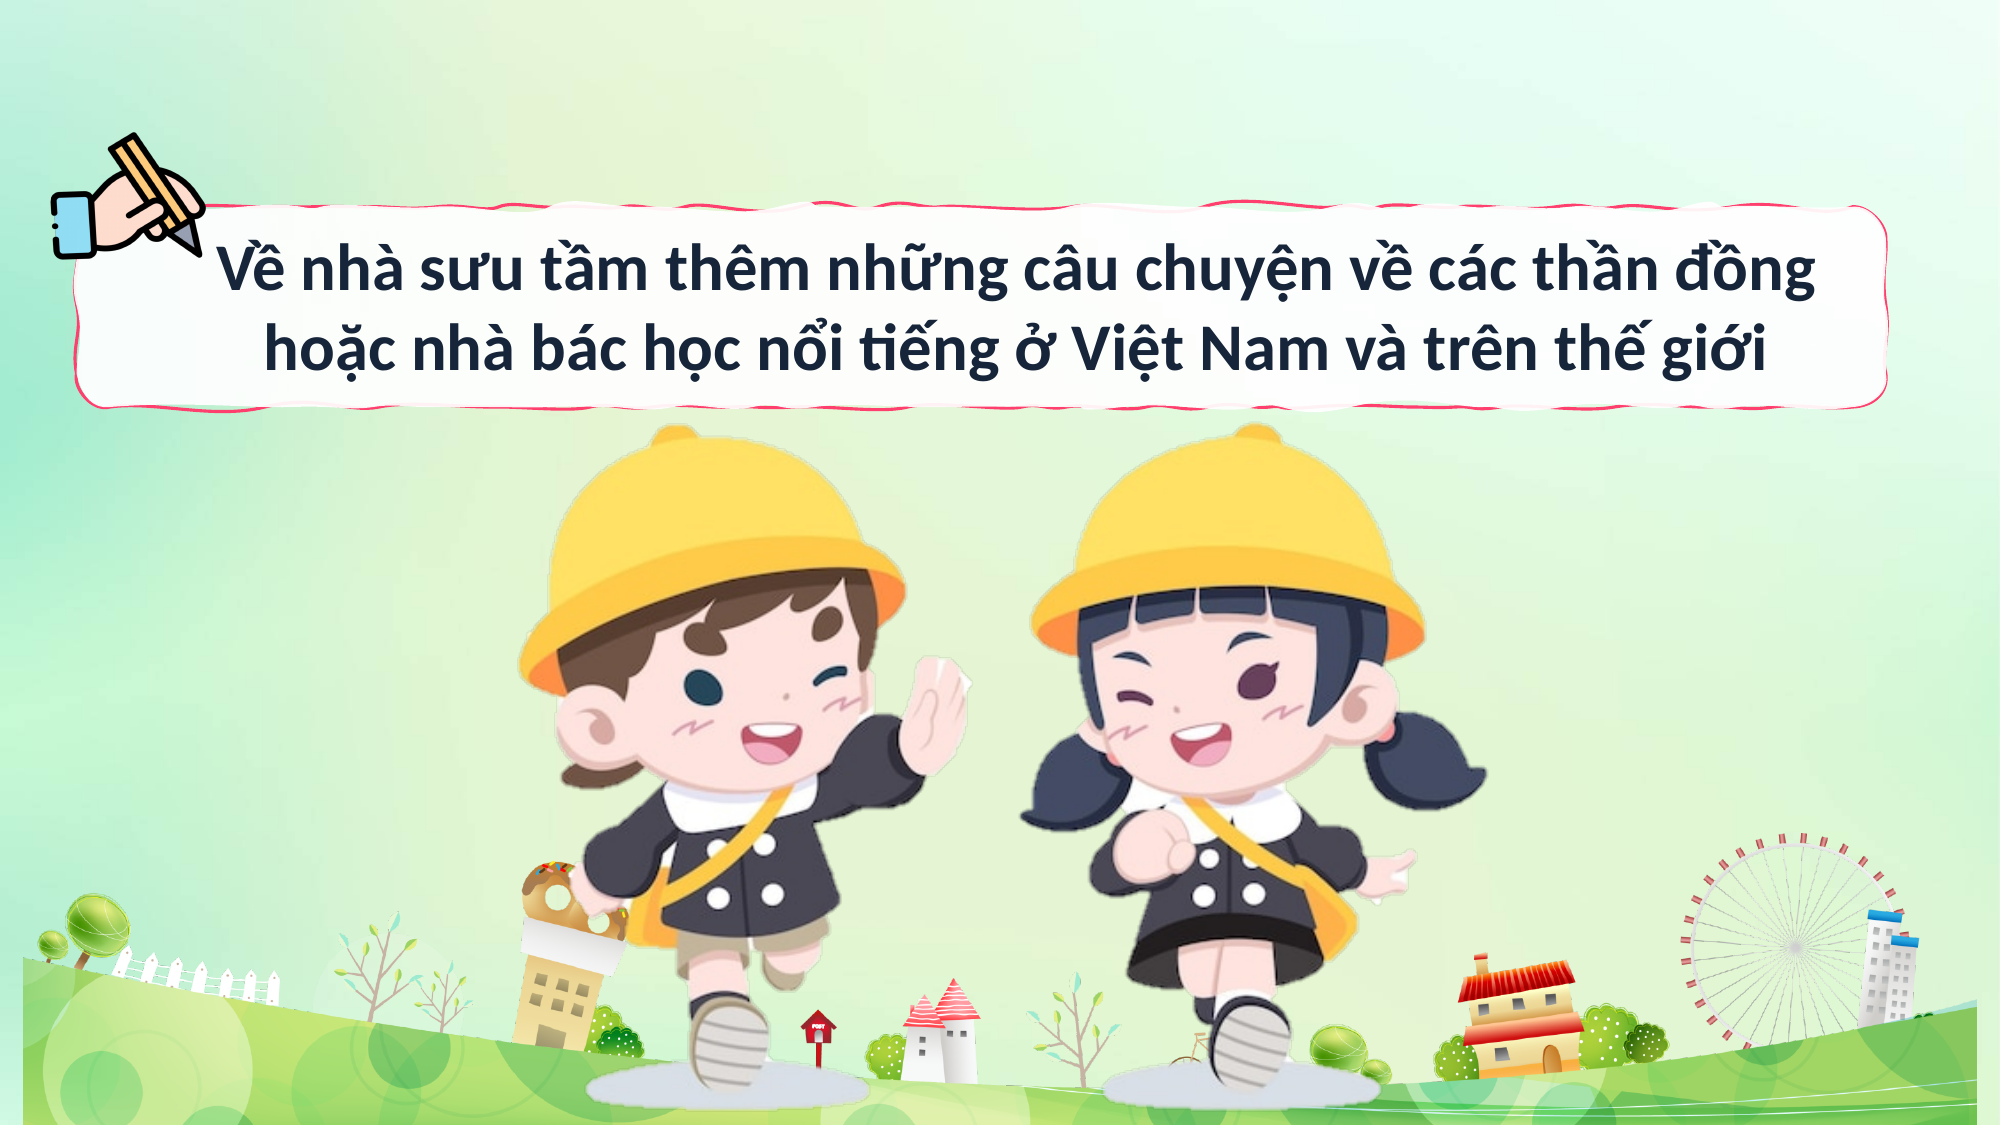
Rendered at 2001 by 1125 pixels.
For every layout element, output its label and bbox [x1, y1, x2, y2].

picture [0, 0, 2000, 1125]
text_box [51, 127, 1887, 408]
